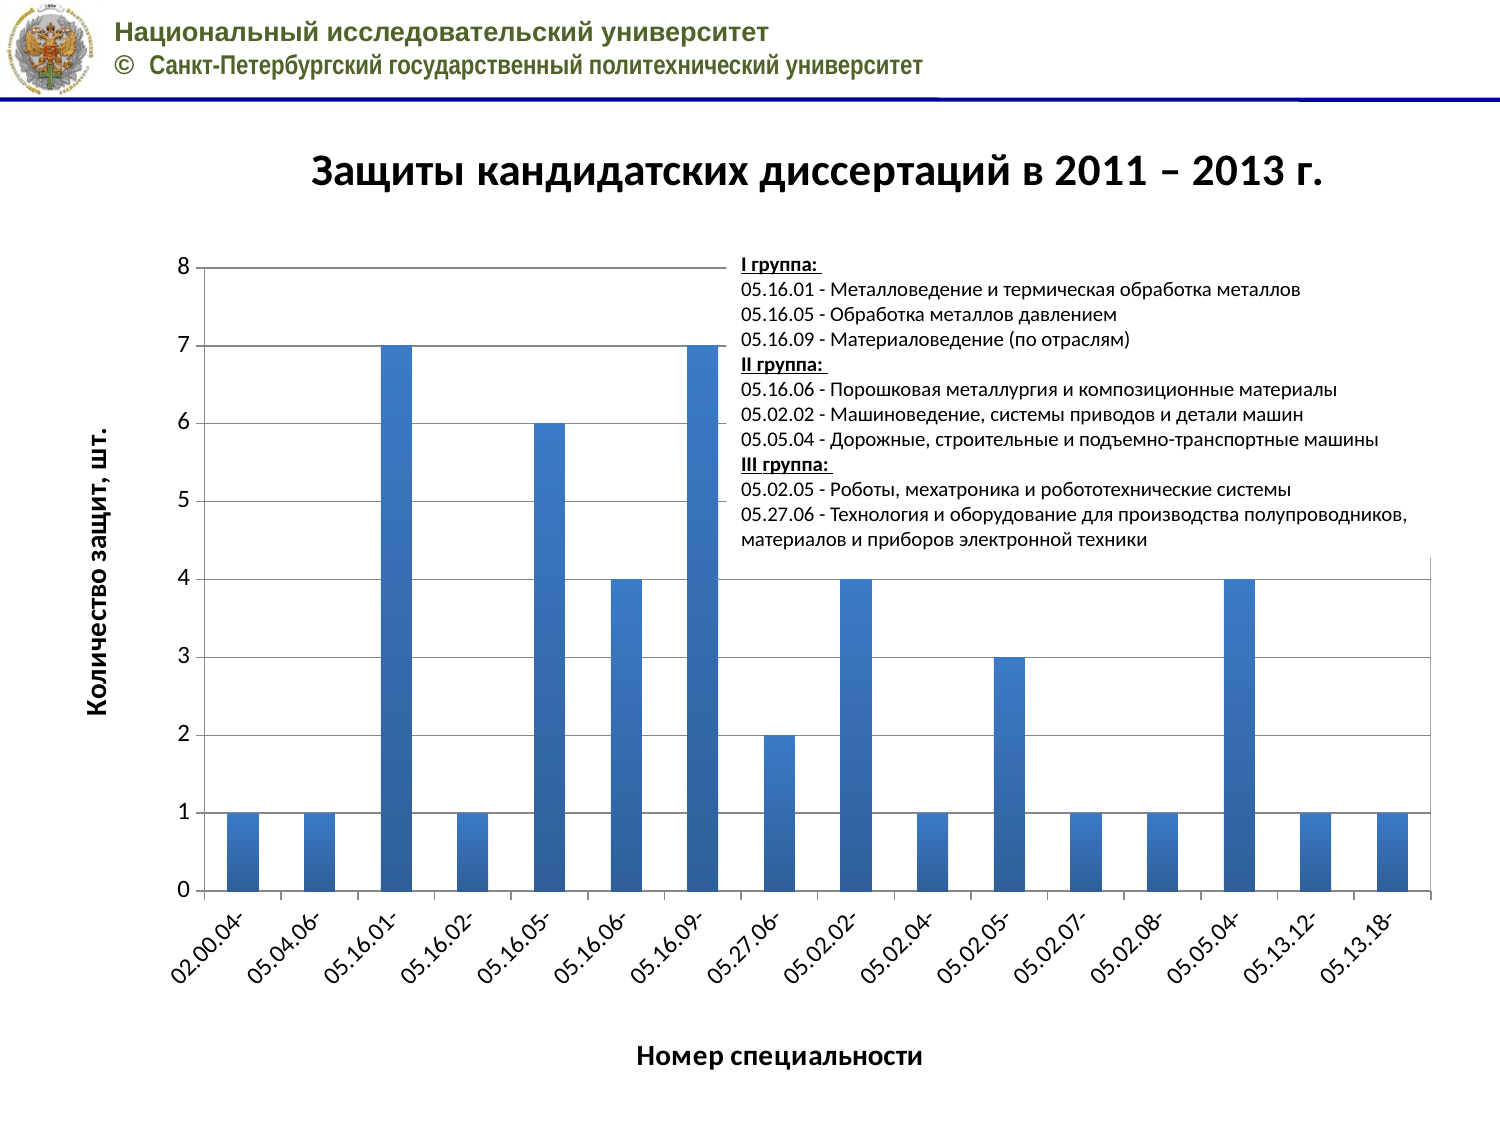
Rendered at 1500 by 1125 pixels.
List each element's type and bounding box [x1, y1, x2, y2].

chart [64, 136, 1459, 1083]
picture [0, 0, 103, 97]
